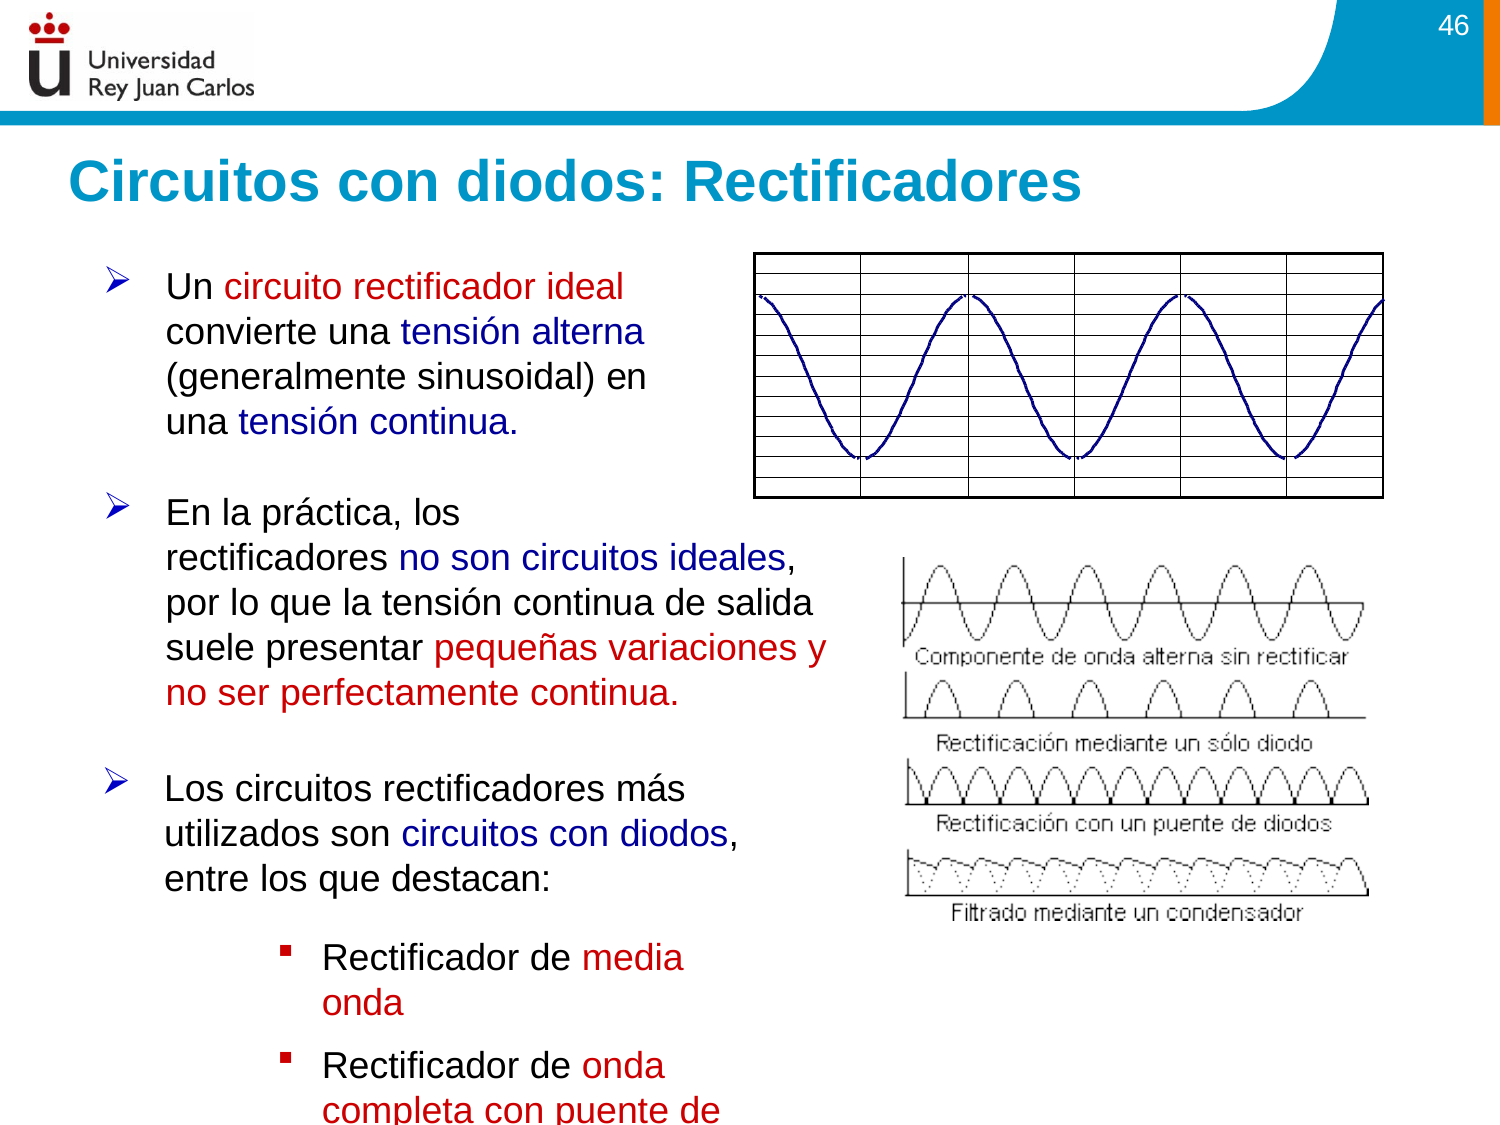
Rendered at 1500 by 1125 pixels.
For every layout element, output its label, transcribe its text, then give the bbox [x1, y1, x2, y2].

table_cell [1287, 468, 1382, 477]
table_header [969, 255, 1074, 260]
picture [901, 556, 1369, 921]
table_cell [1287, 478, 1382, 496]
table_header [1287, 255, 1382, 273]
text_box 46 [1436, 4, 1473, 42]
table_header [756, 255, 860, 260]
table_header [861, 255, 968, 260]
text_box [757, 294, 1387, 461]
table_cell [1287, 274, 1382, 292]
table_cell [1199, 478, 1286, 496]
table_header [1075, 255, 1180, 260]
table_cell [1199, 469, 1286, 477]
text_box Un circuito rectificador ideal convierte una tensión alterna (generalmente sinusoidal) en una tensión continua. En la práctica, los rectificadores no son circuitos ideales, por lo que la tensión continua de salida suele presentar pequeñas variaciones y no ser perfectamente continua. Los circuitos rectificadores más utilizados son circuitos con diodos, entre los que destacan: Rectificador de media onda Rectificador de onda completa con puente de diodos [99, 260, 1199, 1125]
title Circuitos con diodos: Rectificadores [66, 141, 1434, 332]
table_cell [1199, 274, 1286, 292]
table_header [1181, 255, 1286, 273]
picture [29, 12, 254, 101]
